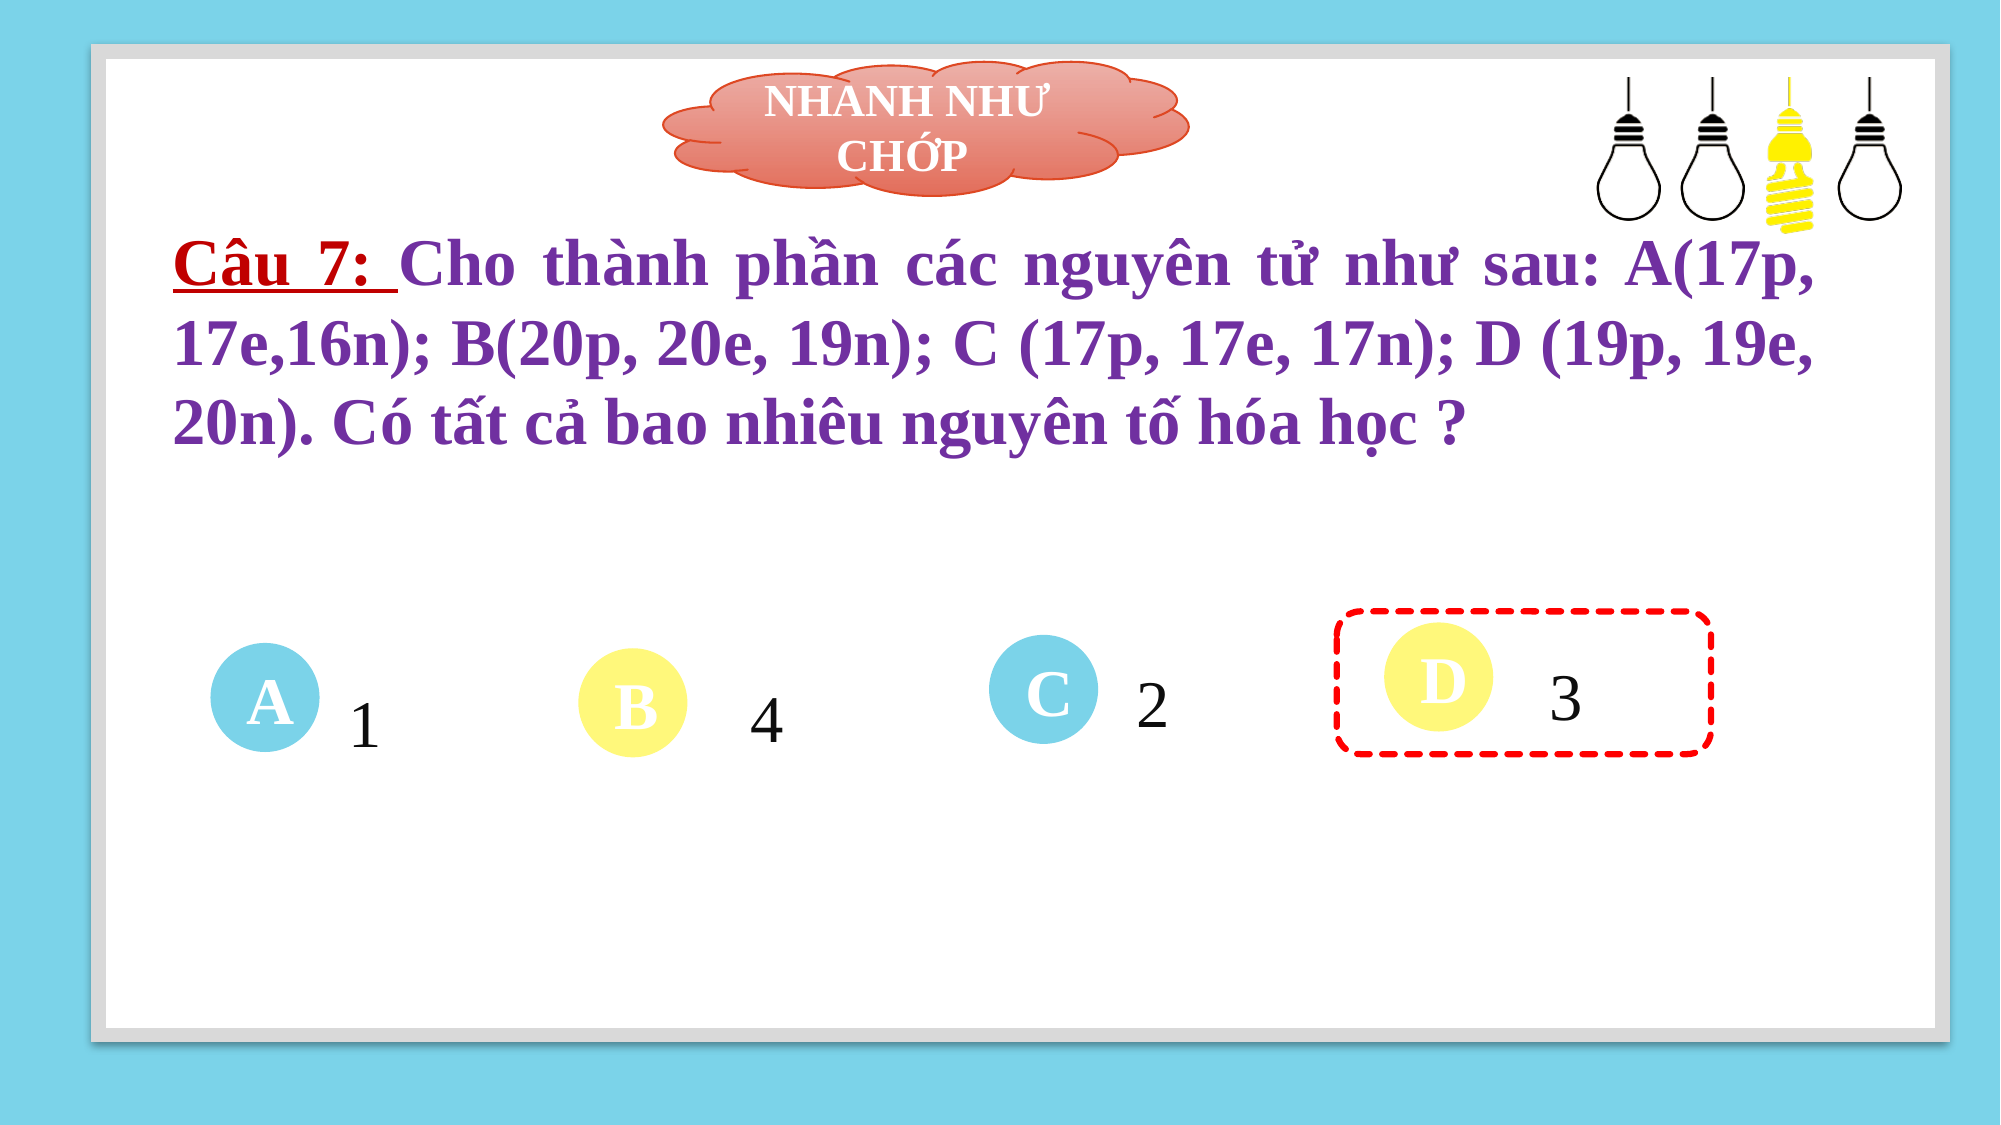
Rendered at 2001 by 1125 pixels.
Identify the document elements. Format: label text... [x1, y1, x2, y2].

text_box 3 [1529, 603, 1735, 744]
text_box [0, 0, 2000, 1125]
text_box [1334, 609, 1713, 756]
text_box C [987, 633, 1100, 746]
text_box 4 [729, 626, 936, 767]
text_box 1 [328, 630, 535, 771]
text_box Câu 7: Cho thành phần các nguyên tử như sau: A(17p, 17e,16n); B(20p, 20e, 19n); C (17p, 17e, 17n); D (19p, 19e, 20n). Có tất cả bao nhiêu nguyên tố hóa học ? [152, 208, 1838, 469]
text_box Các nguyên tử thuộc cùng một nguyên tố hoá học là [97, 50, 1944, 1037]
text_box A [208, 641, 322, 754]
text_box NHANH NHƯ CHỚP [662, 60, 1190, 197]
text_box 2 [1115, 610, 1322, 751]
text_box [1596, 77, 1902, 273]
text_box B [576, 646, 690, 760]
